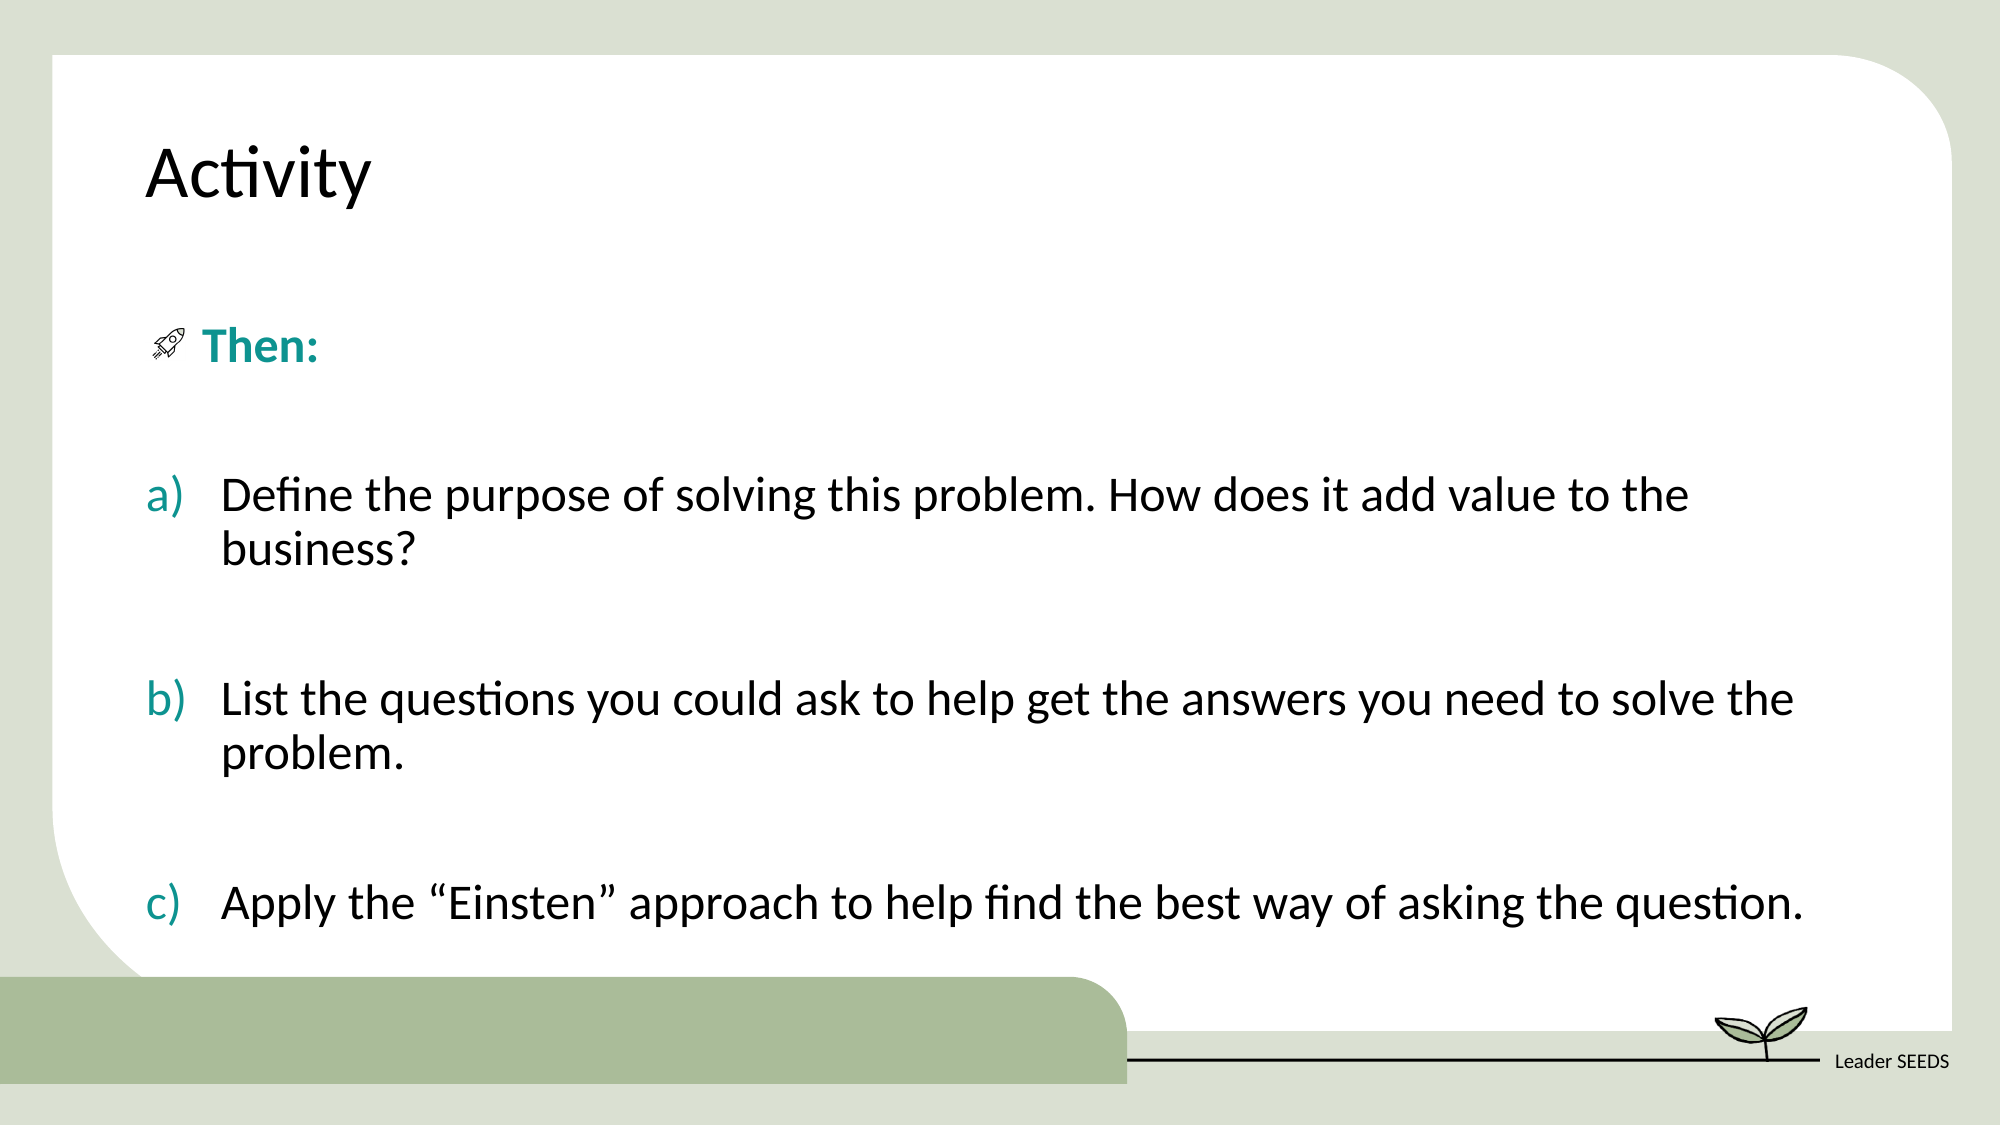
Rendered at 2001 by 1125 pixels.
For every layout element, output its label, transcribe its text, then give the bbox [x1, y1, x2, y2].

list Then: Define the purpose of solving this problem. How does it add value to the business? List the questions you could ask to help get the answers you need to solve the problem. Apply the “Einsten” approach to help find the best way of asking the question. [130, 311, 1869, 968]
picture [145, 325, 186, 361]
list Activity [130, 124, 1869, 257]
